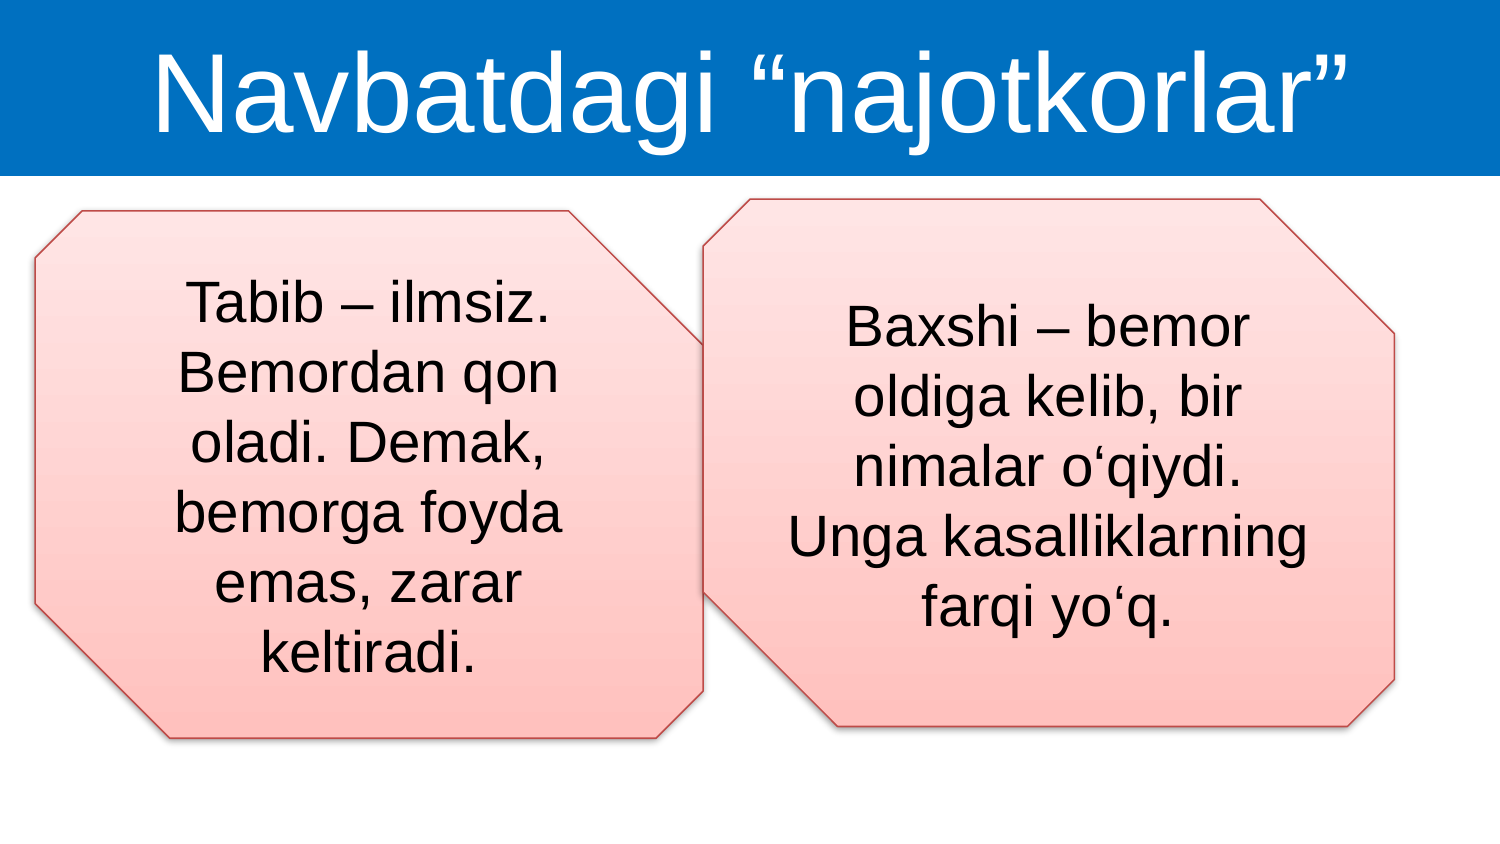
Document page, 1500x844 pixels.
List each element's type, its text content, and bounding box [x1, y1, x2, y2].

text_box Tabib – ilmsiz. Bemordan qon oladi. Demak, bemorga foyda emas, zarar keltiradi. [34, 210, 704, 740]
text_box Baxshi – bemor oldiga kelib, bir nimalar o‘qiydi. Unga kasalliklarning farqi yo‘q. [702, 198, 1396, 728]
text_box Navbatdagi “najotkorlar” [0, 0, 1500, 176]
